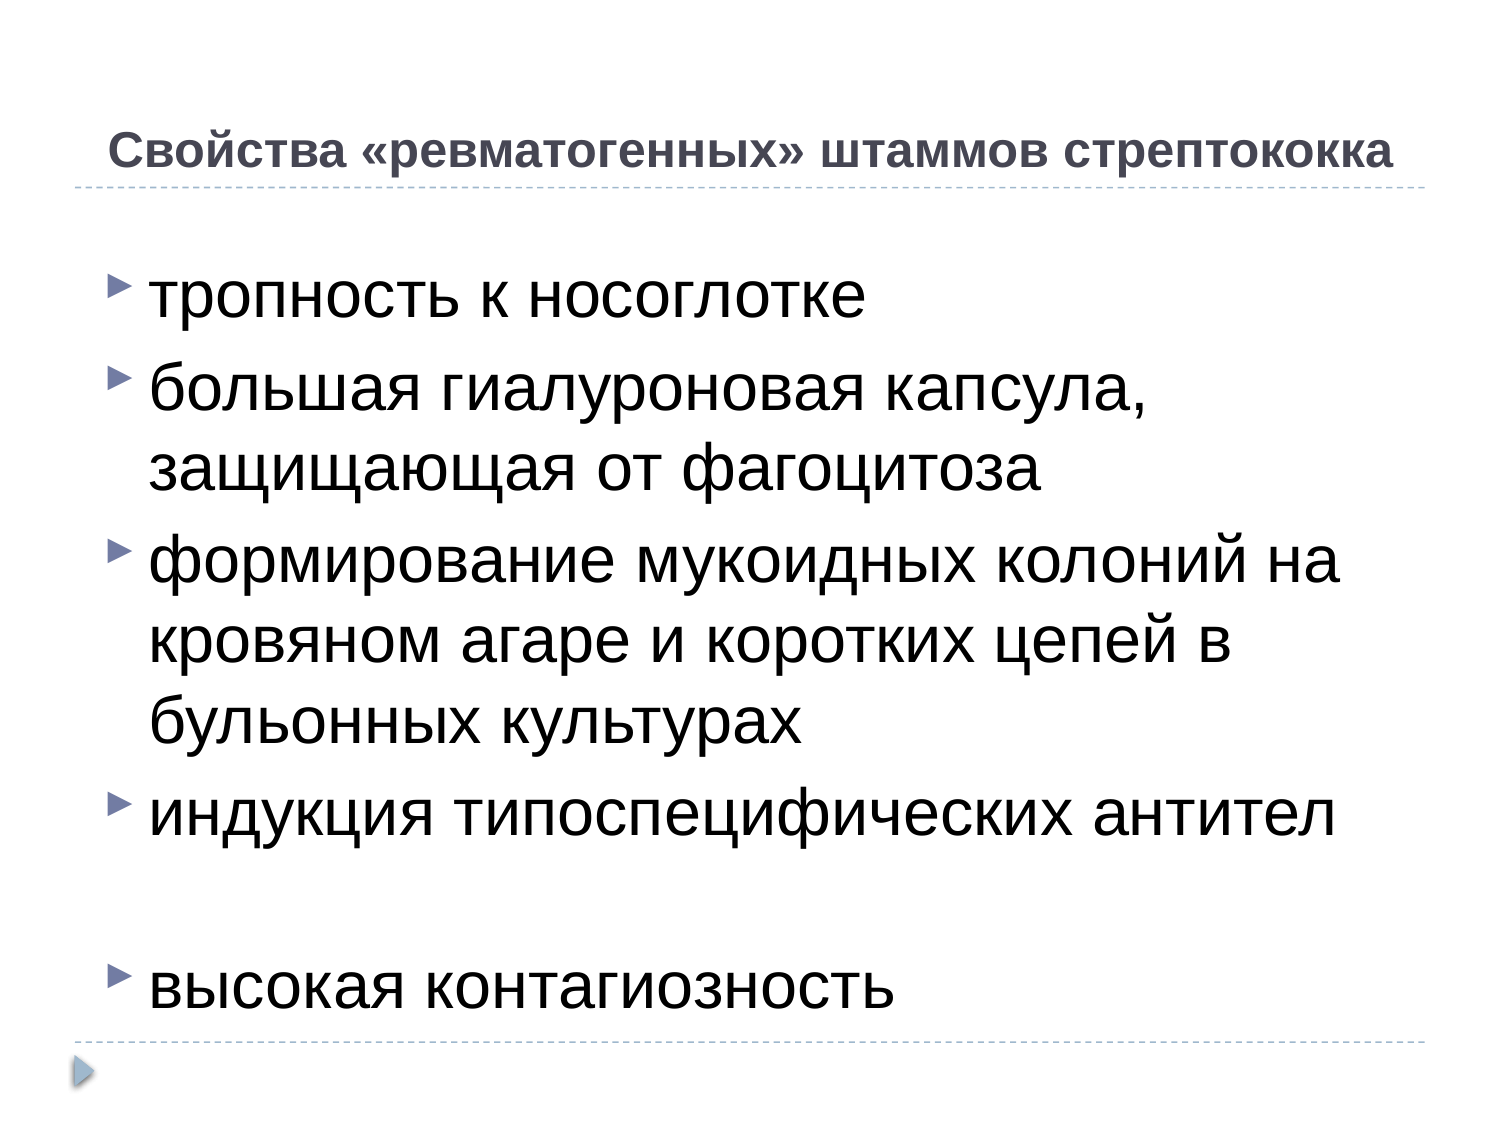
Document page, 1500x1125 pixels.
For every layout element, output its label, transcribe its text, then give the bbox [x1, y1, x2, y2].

list тропность к носоглотке большая гиалуроновая капсула, защищающая от фагоцитоза формирование мукоидных колоний на кровяном агаре и коротких цепей в бульонных культурах индукция типоспецифических антител высокая контагиозность [88, 243, 1418, 1055]
title Свойства «ревматогенных» штаммов стрептококка [75, 37, 1425, 188]
